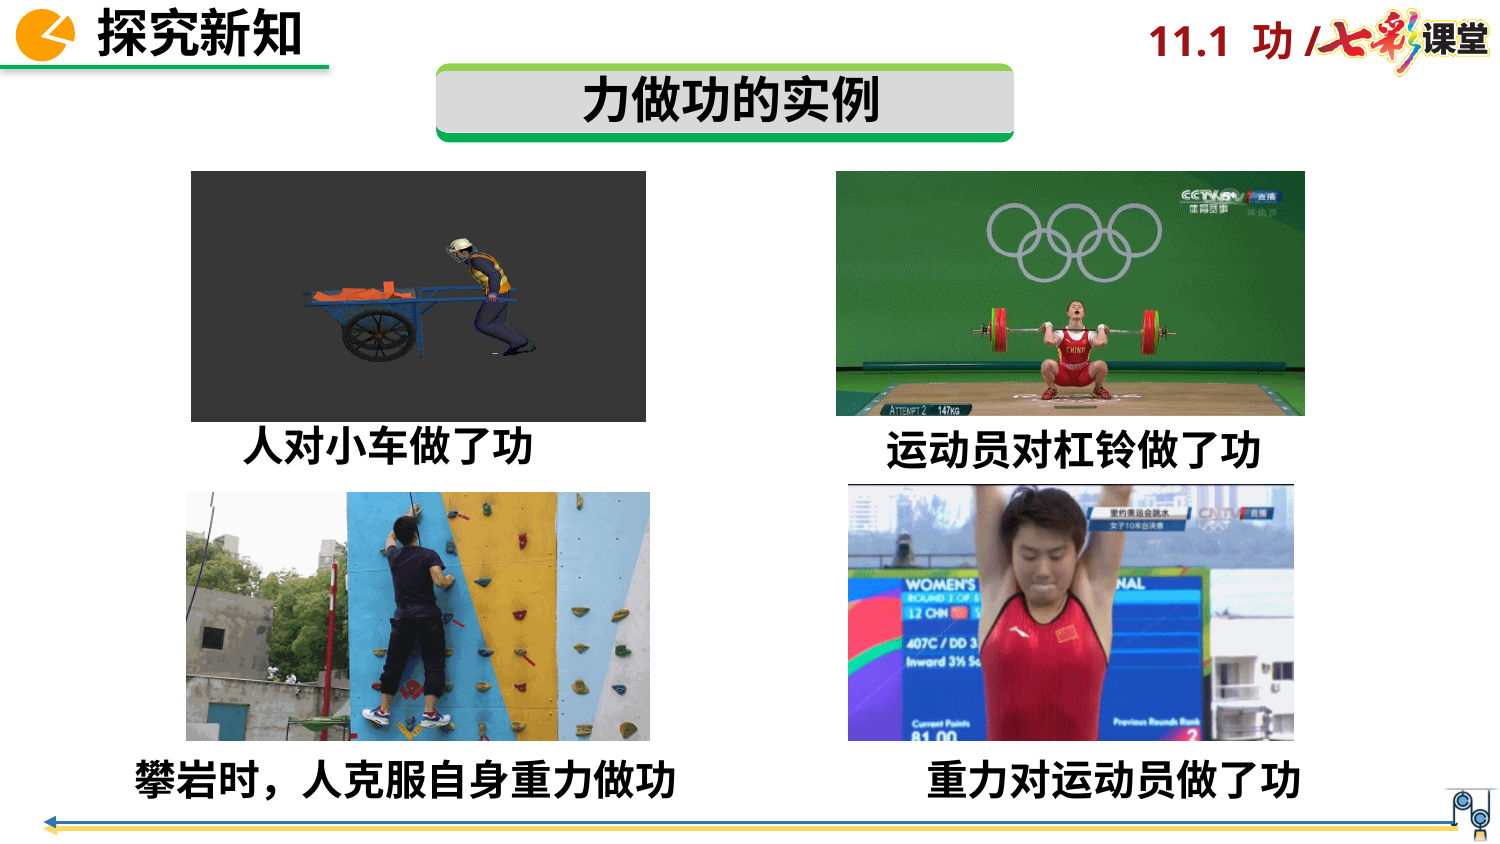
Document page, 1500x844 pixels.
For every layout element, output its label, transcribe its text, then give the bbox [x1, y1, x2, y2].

text_box 人对小车做了功 [227, 429, 646, 478]
text_box 运动员对杠铃做了功 [871, 424, 1290, 481]
picture [836, 171, 1305, 417]
picture [191, 171, 646, 422]
picture [1313, 7, 1492, 77]
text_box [435, 60, 1015, 143]
picture [847, 483, 1294, 742]
picture [186, 491, 650, 742]
text_box 攀岩时，人克服自身重力做功 [61, 746, 712, 811]
text_box 重力对运动员做了功 [911, 746, 1329, 811]
picture [1449, 793, 1493, 836]
